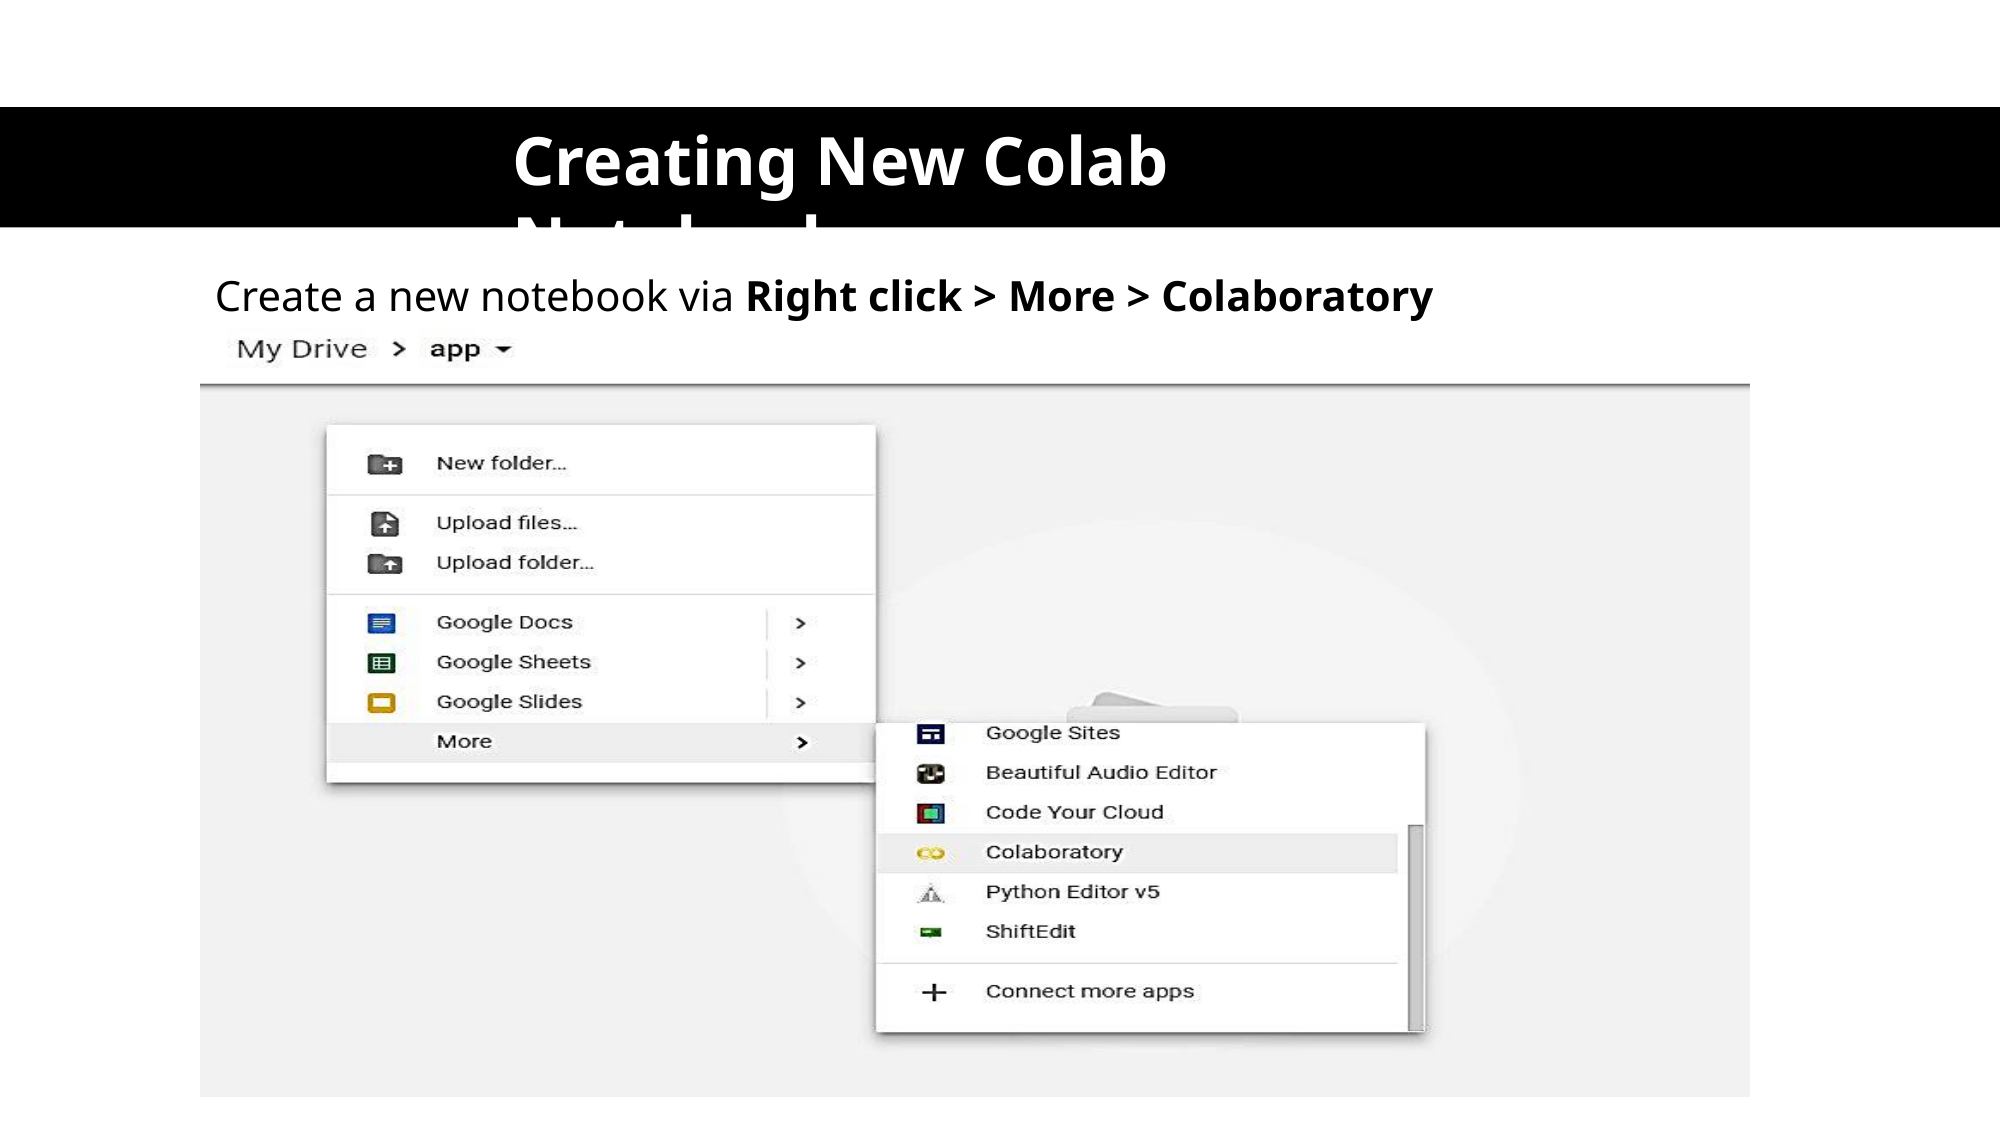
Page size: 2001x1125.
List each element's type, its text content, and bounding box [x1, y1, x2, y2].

text_box [0, 107, 2000, 228]
picture [199, 327, 1751, 1097]
text_box Create a new notebook via Right click > More > Colaboratory [200, 262, 1513, 326]
title Creating New Colab Notebook [512, 116, 1450, 262]
